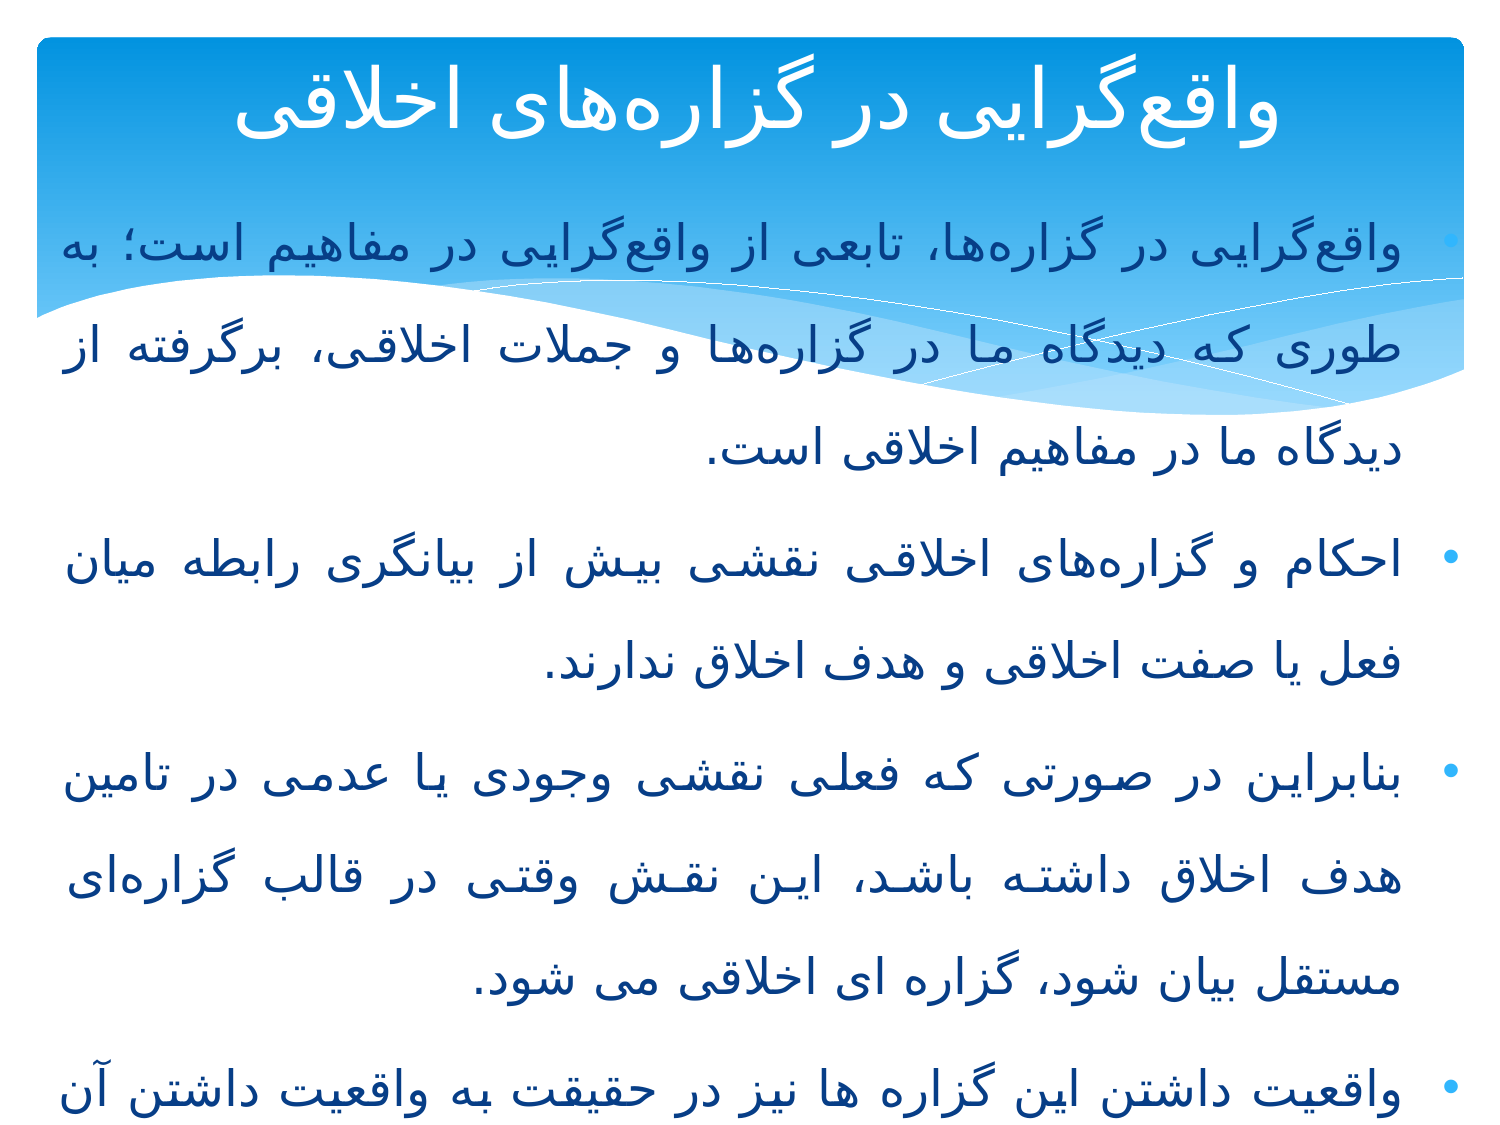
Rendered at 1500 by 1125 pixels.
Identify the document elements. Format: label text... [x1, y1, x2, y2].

list واقع‌گرایی در گزاره‌ها، تابعی از واقع‌گرایی در مفاهیم است؛ به طوری که دیدگاه ما در گزاره‌ها و جملات اخلاقی، برگرفته از دیدگاه ما در مفاهیم اخلاقی است. احکام و گزاره‌های اخلاقی نقشی بیش از بیانگری رابطه میان فعل یا صفت اخلاقی و هدف اخلاق ندارند. بنابراین در صورتی که فعلی نقشی وجودی یا عدمی در تامین هدف اخلاق داشته باشد، این نقش وقتی در قالب گزاره‌ای مستقل بیان شود، گزاره ای اخلاقی می شود. واقعیت داشتن این گزاره ها نیز در حقیقت به واقعیت داشتن آن نقش و رابطه وجودی و عدمی باز می گردد و حکایت گری این جملات از آن نقش ها موجب حقیقی و واقعی بودن آن‌ها می شود و مقصود از واقع گرایی در گزاره های اخلاقی نیز همین است. [41, 160, 1483, 1094]
title واقع‌گرایی در گزاره‌های اخلاقی [88, 29, 1407, 160]
